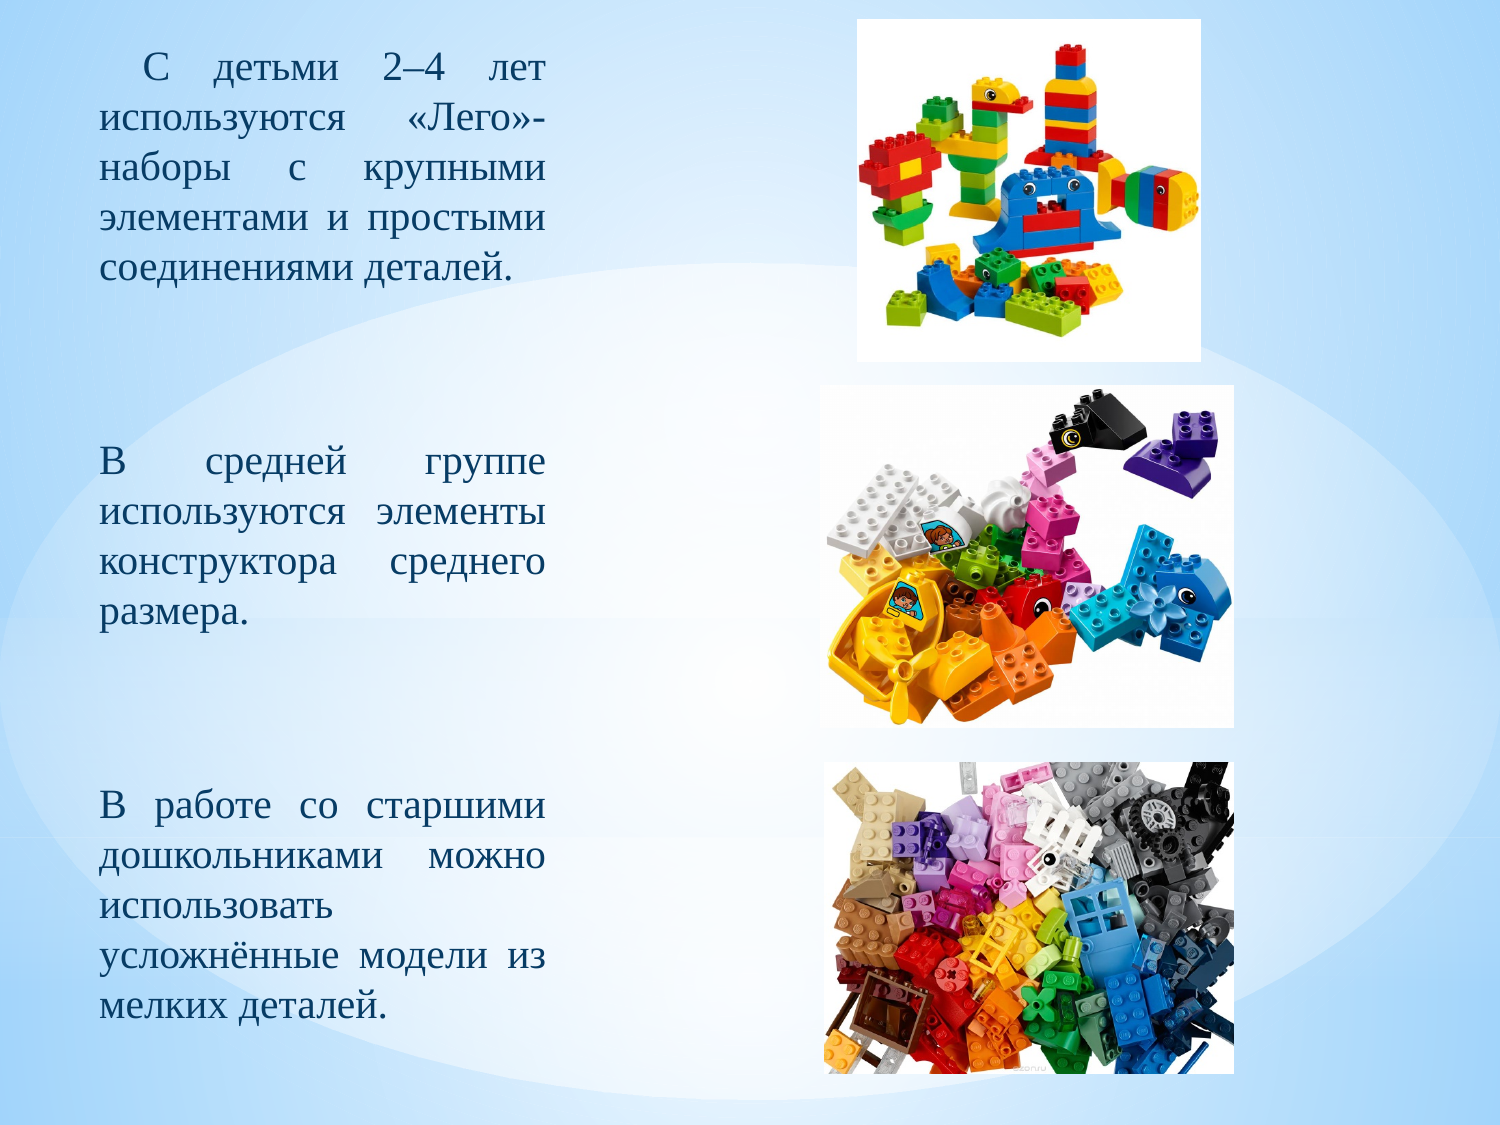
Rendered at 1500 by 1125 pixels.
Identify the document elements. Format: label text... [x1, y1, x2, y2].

list С детьми 2–4 лет используются «Лего»-наборы с крупными элементами и простыми соединениями деталей. В средней группе используются элементы конструктора среднего размера. В работе со старшими дошкольниками можно использовать усложнённые модели из мелких деталей. [76, 30, 1471, 1106]
picture [824, 761, 1234, 1075]
picture [820, 385, 1234, 729]
picture [857, 18, 1201, 362]
